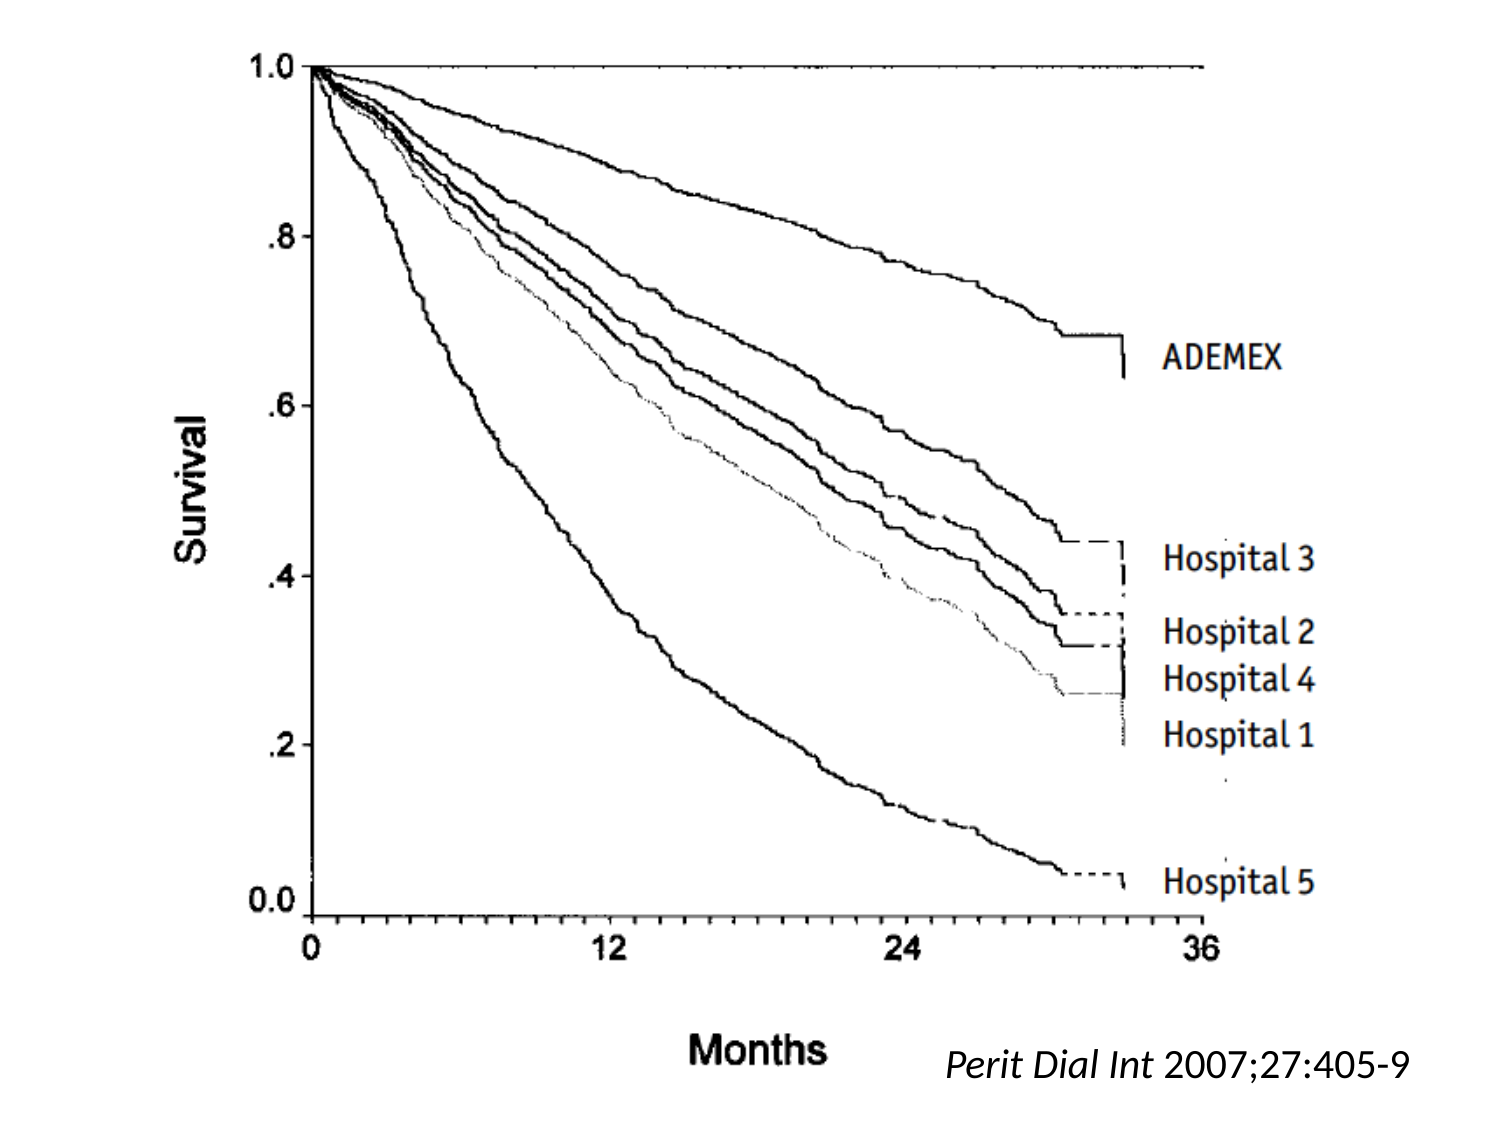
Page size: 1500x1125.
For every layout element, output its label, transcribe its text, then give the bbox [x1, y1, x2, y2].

text_box Perit Dial Int 2007;27:405-9 [1375, 1029, 1438, 1095]
picture [108, 15, 1374, 1088]
